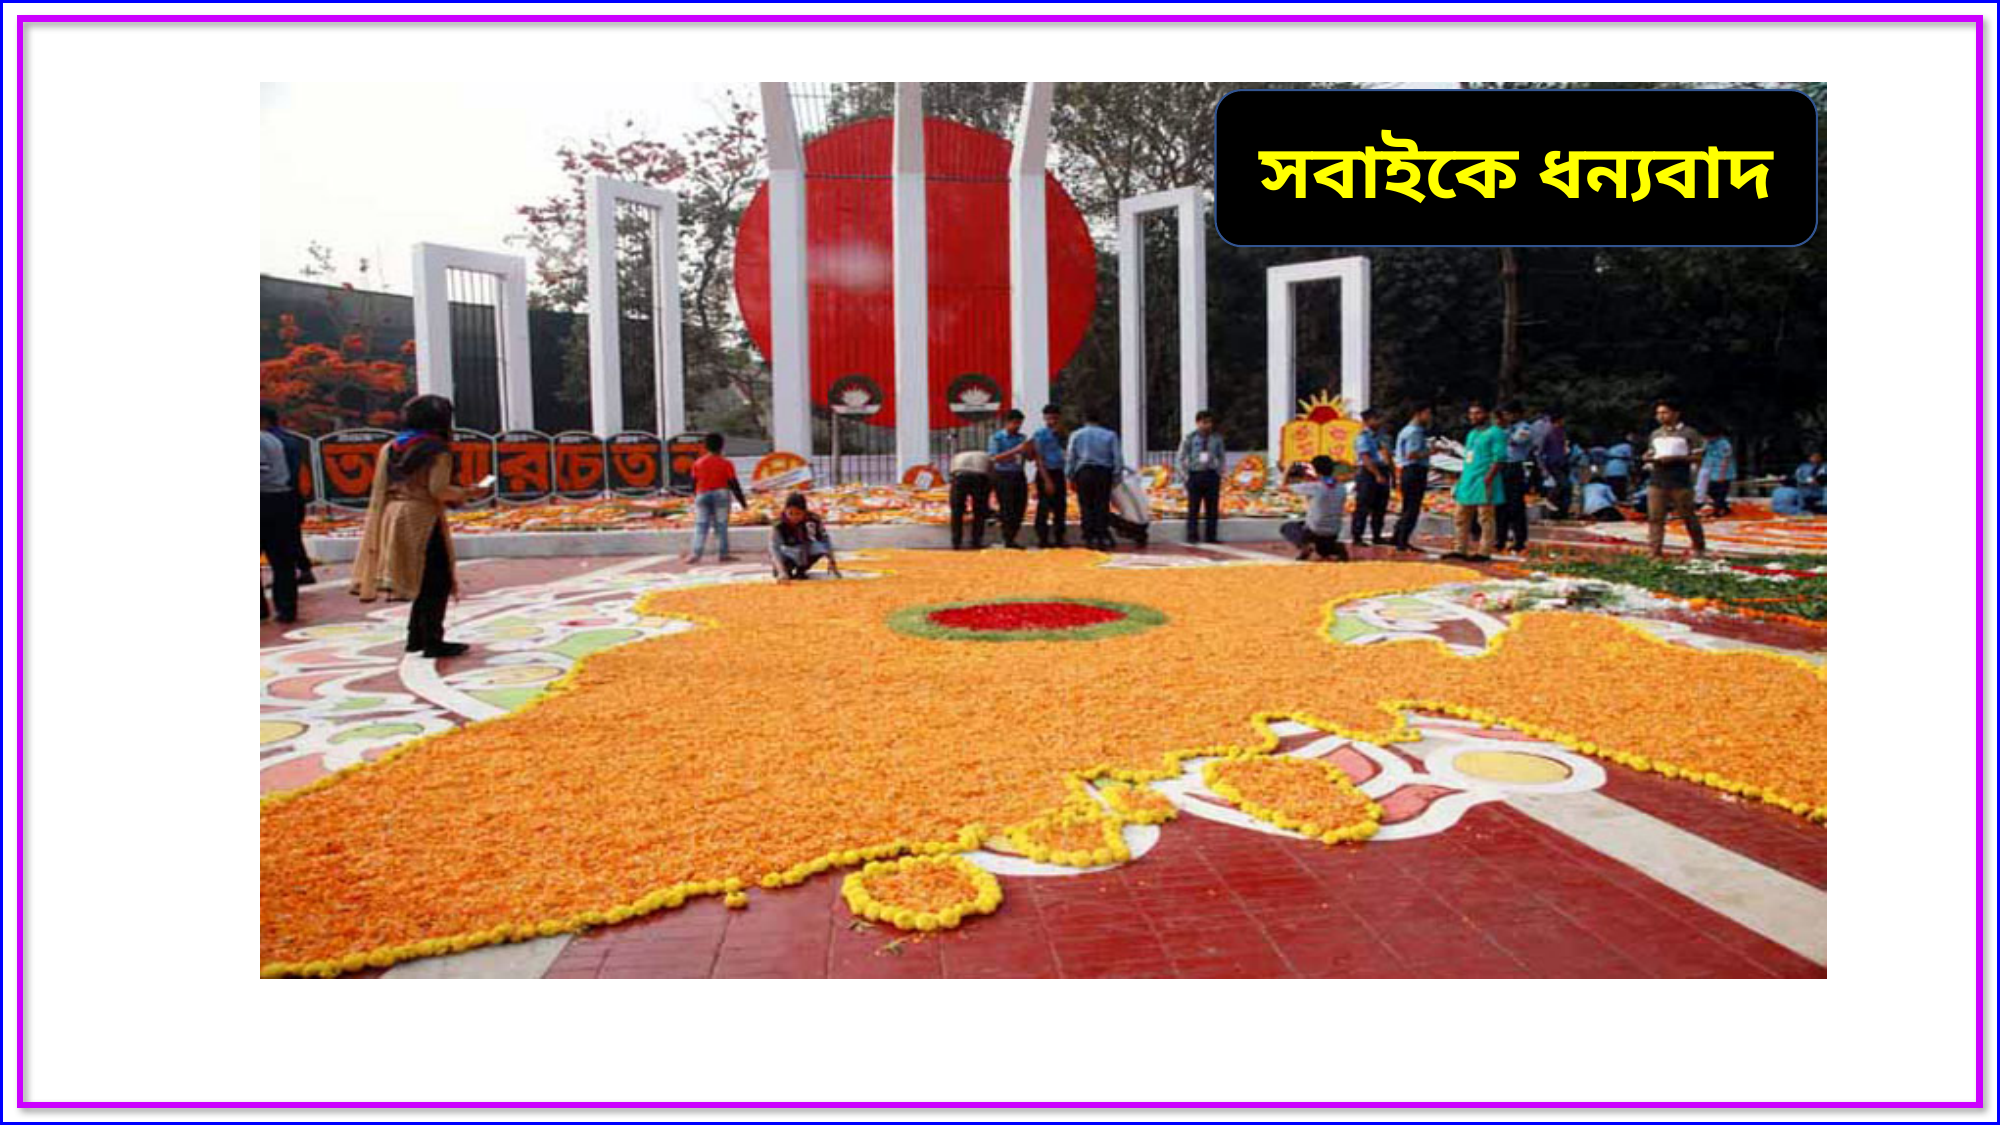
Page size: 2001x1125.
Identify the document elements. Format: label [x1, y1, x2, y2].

text_box [260, 81, 1827, 979]
text_box [0, 0, 2000, 1125]
